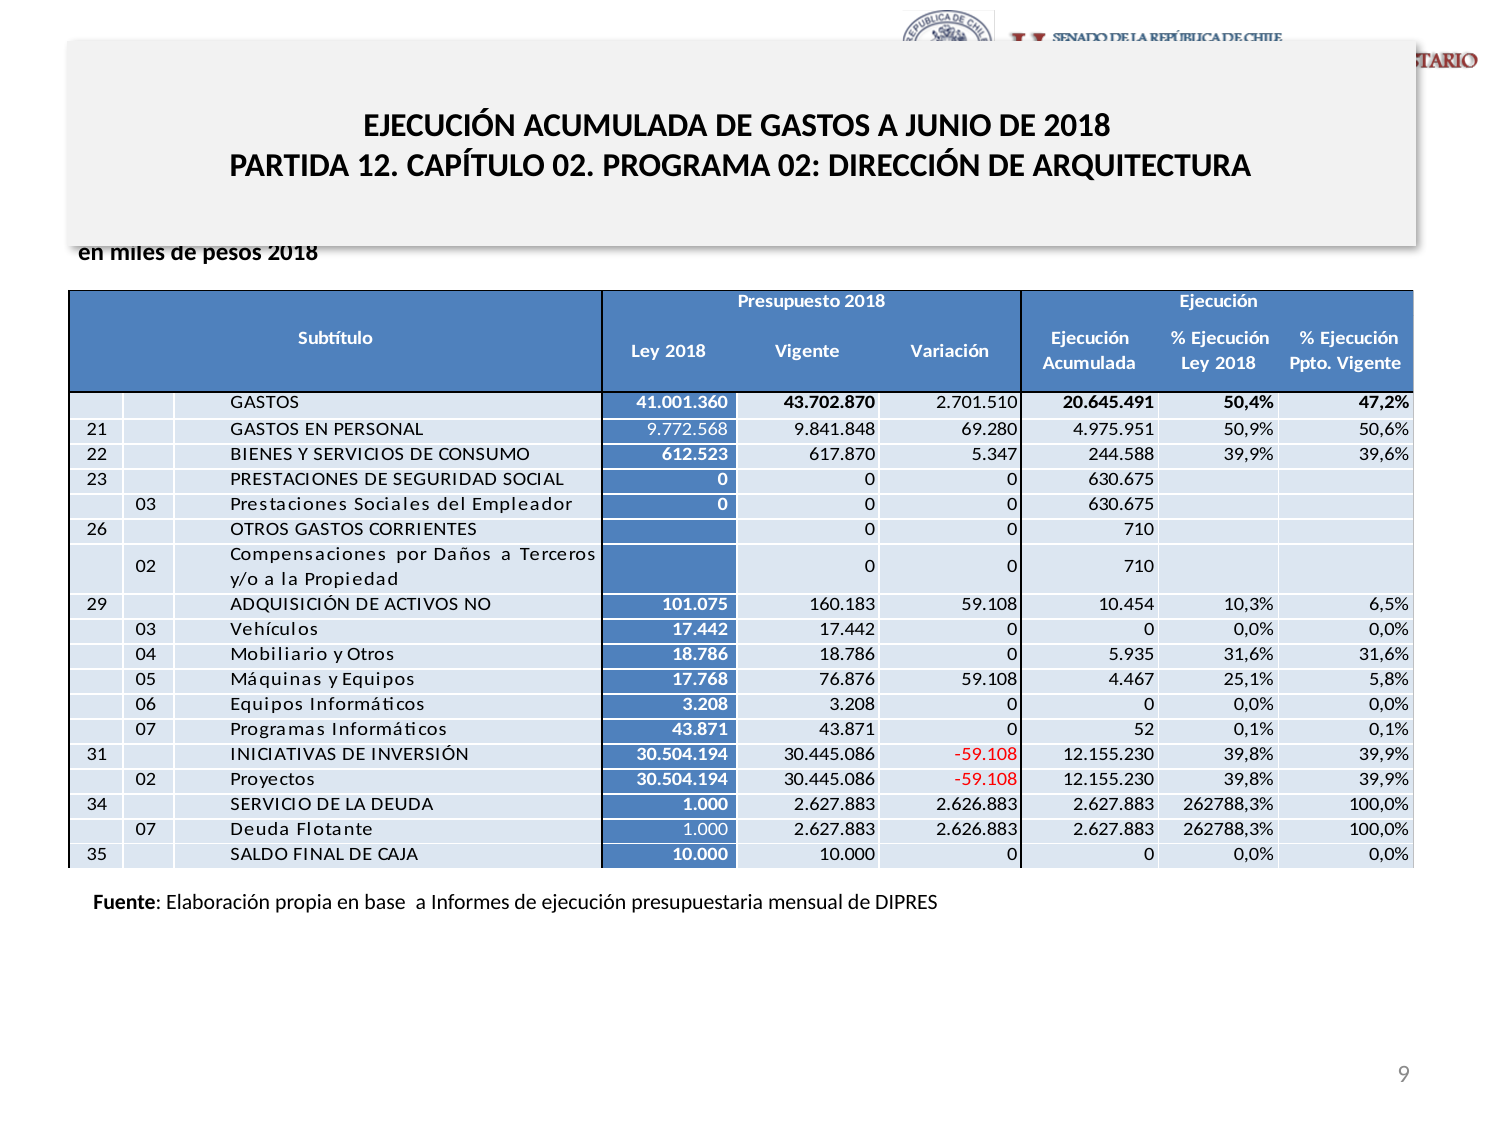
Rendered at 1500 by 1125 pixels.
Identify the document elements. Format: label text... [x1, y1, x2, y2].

picture [902, 6, 1500, 120]
slide_number 9 [1074, 1042, 1425, 1103]
footer Fuente: Elaboración propia en base a Informes de ejecución presupuestaria mensual de DIPRES [78, 880, 1458, 941]
title EJECUCIÓN ACUMULADA DE GASTOS A JUNIO DE 2018 PARTIDA 12. CAPÍTULO 02. PROGRAMA 02: DIRECCIÓN DE ARQUITECTURA [67, 41, 1415, 246]
text_box en miles de pesos 2018 [63, 227, 1414, 291]
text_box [67, 289, 1416, 870]
